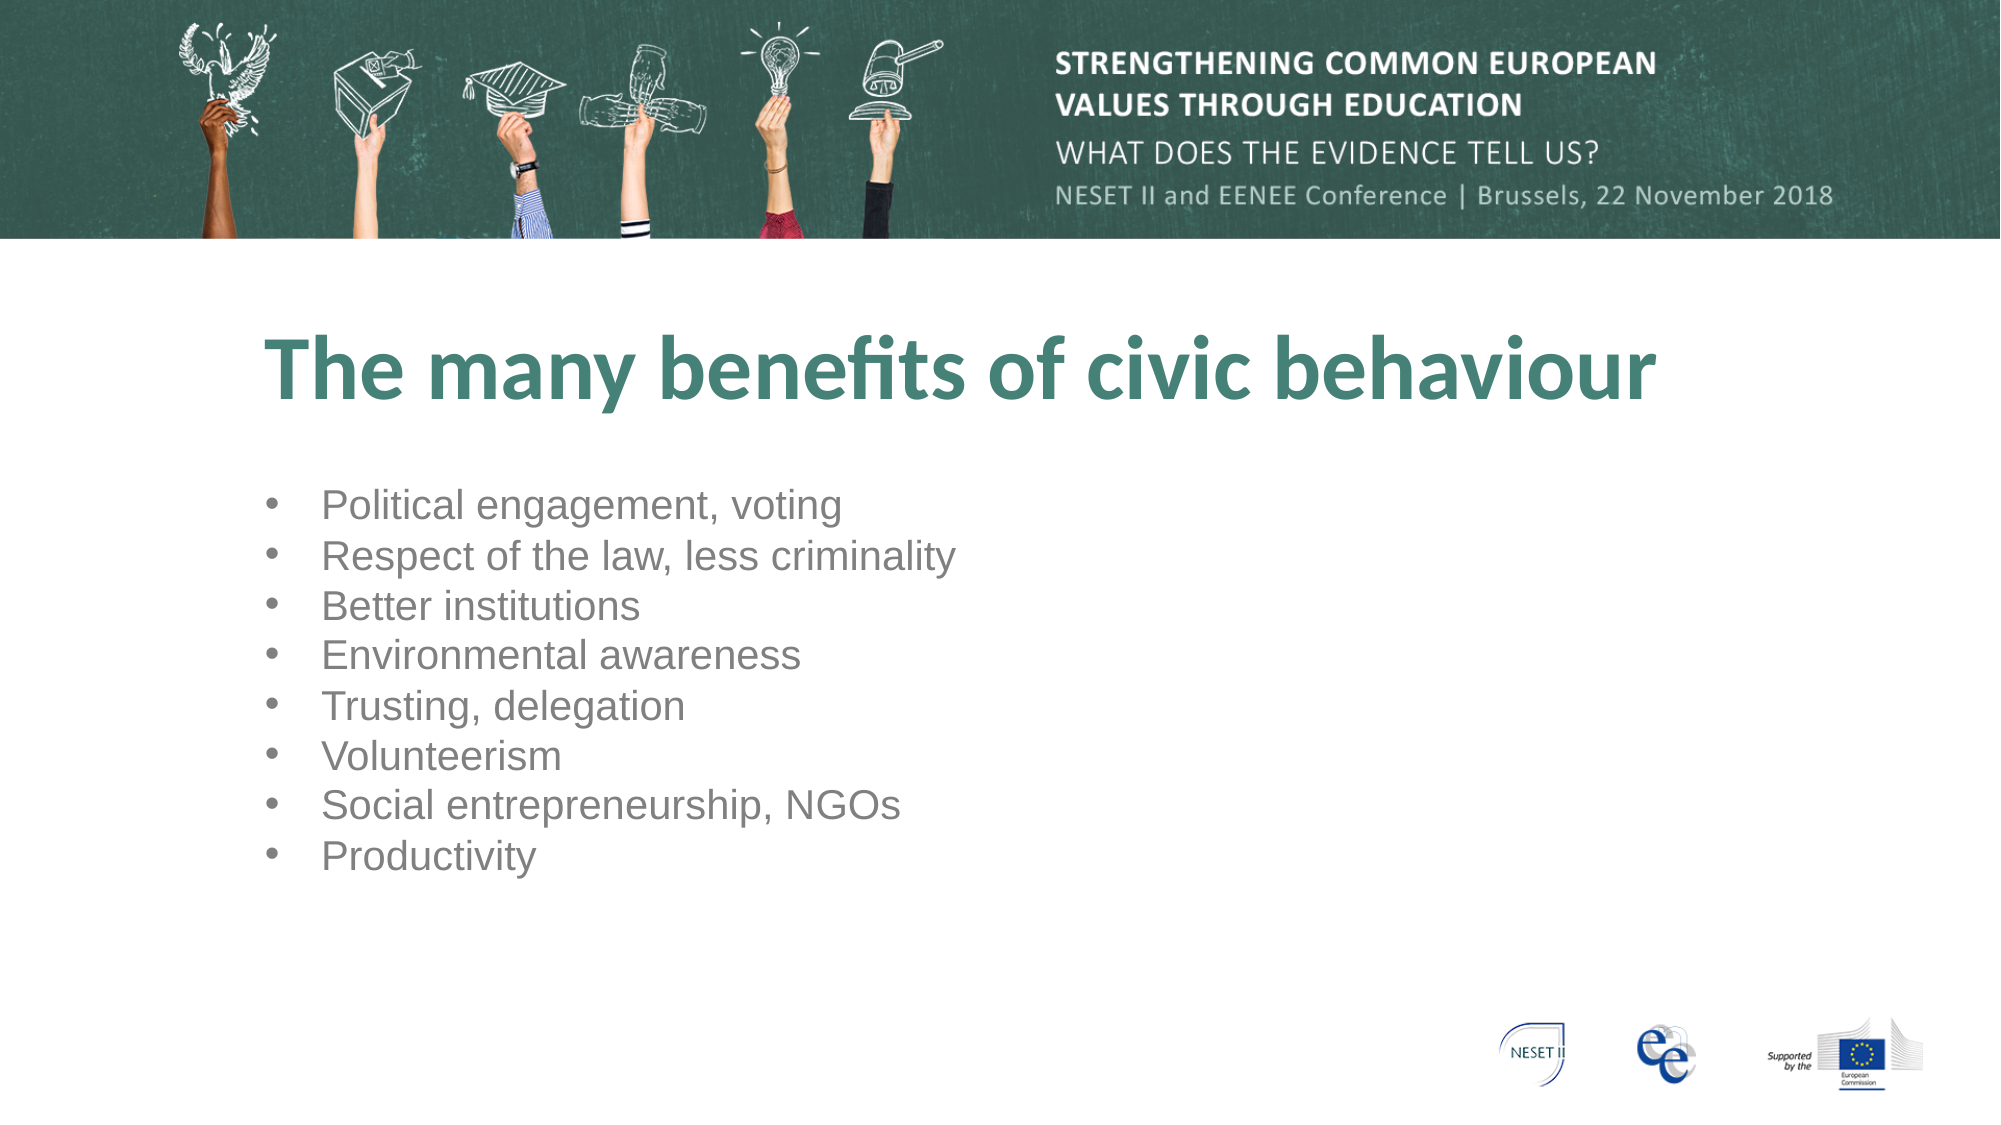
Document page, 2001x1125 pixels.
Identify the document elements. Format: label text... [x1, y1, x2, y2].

subtitle Political engagement, voting Respect of the law, less criminality Better institutions Environmental awareness Trusting, delegation Volunteerism Social entrepreneurship, NGOs Productivity [249, 470, 1750, 956]
picture [0, 0, 2000, 1125]
title The many benefits of civic behaviour [249, 245, 1750, 427]
